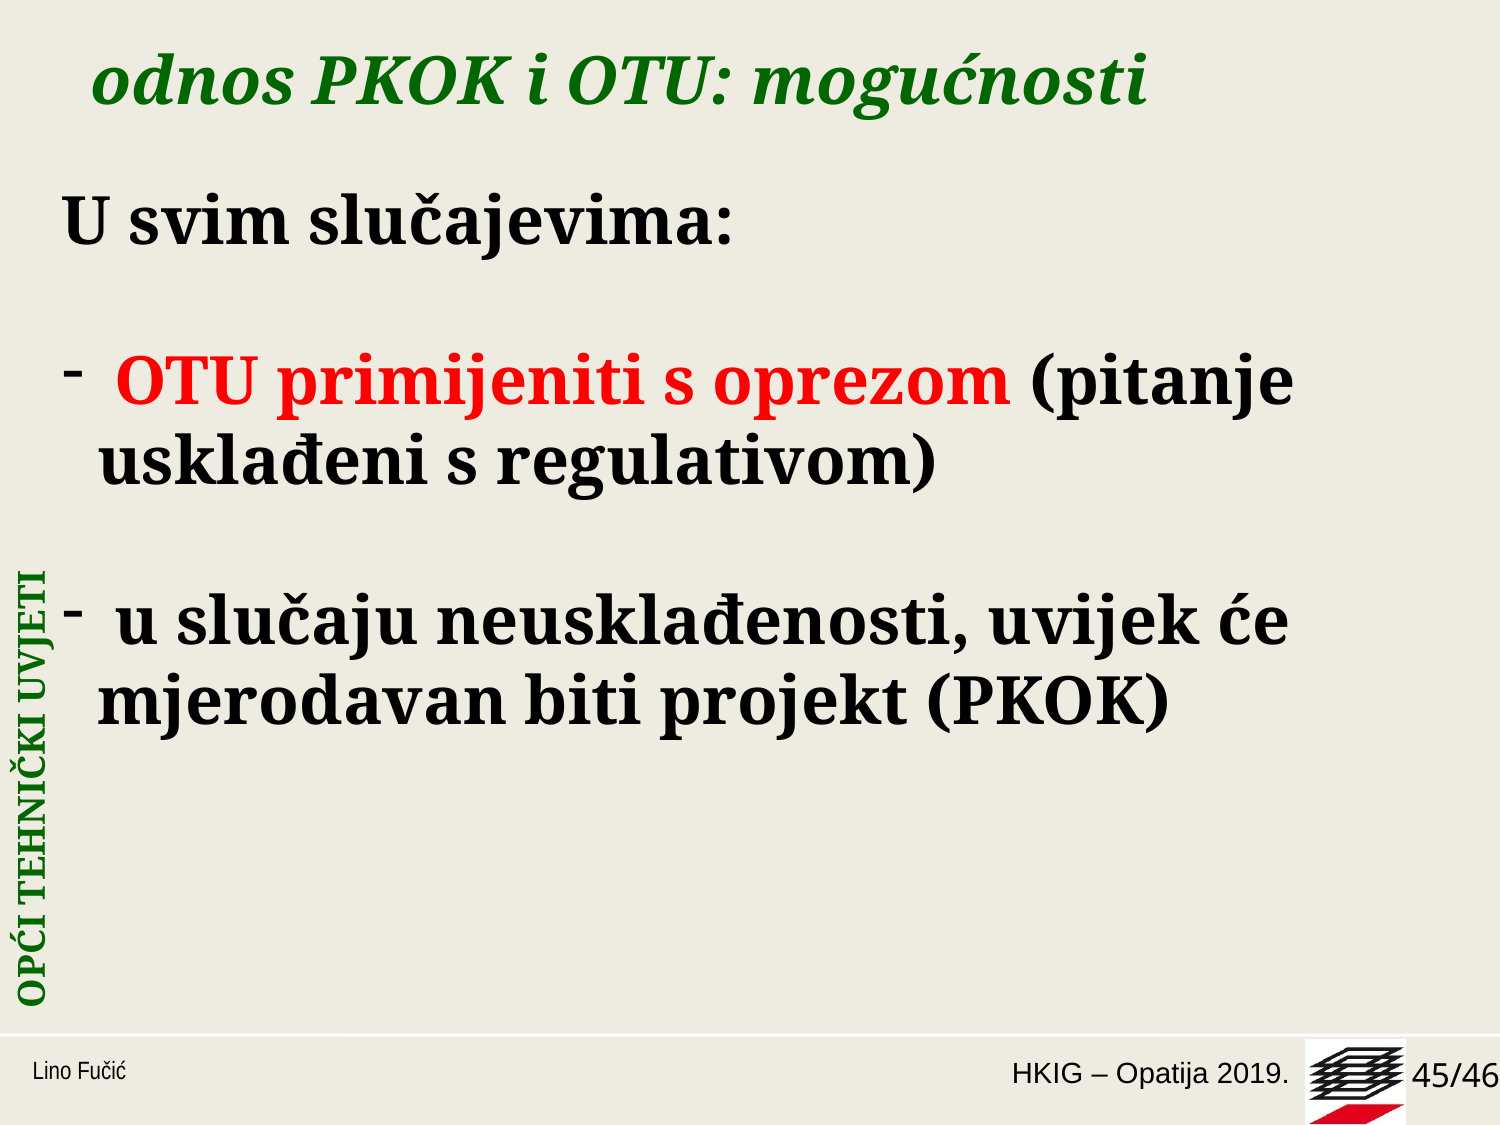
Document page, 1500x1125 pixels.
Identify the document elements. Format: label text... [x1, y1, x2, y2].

slide_number 45/46 [1316, 1046, 1500, 1125]
text_box OPĆI TEHNIČKI UVJETI [0, 361, 76, 1024]
picture [1305, 1039, 1406, 1125]
slide_number Lino Fučić [17, 1046, 343, 1125]
text_box U svim slučajevima: OTU primijeniti s oprezom (pitanje usklađeni s regulativom) u slučaju neusklađenosti, uvijek će mjerodavan biti projekt (PKOK) [47, 170, 1453, 974]
text_box odnos PKOK i OTU: mogućnosti [74, 45, 1425, 126]
